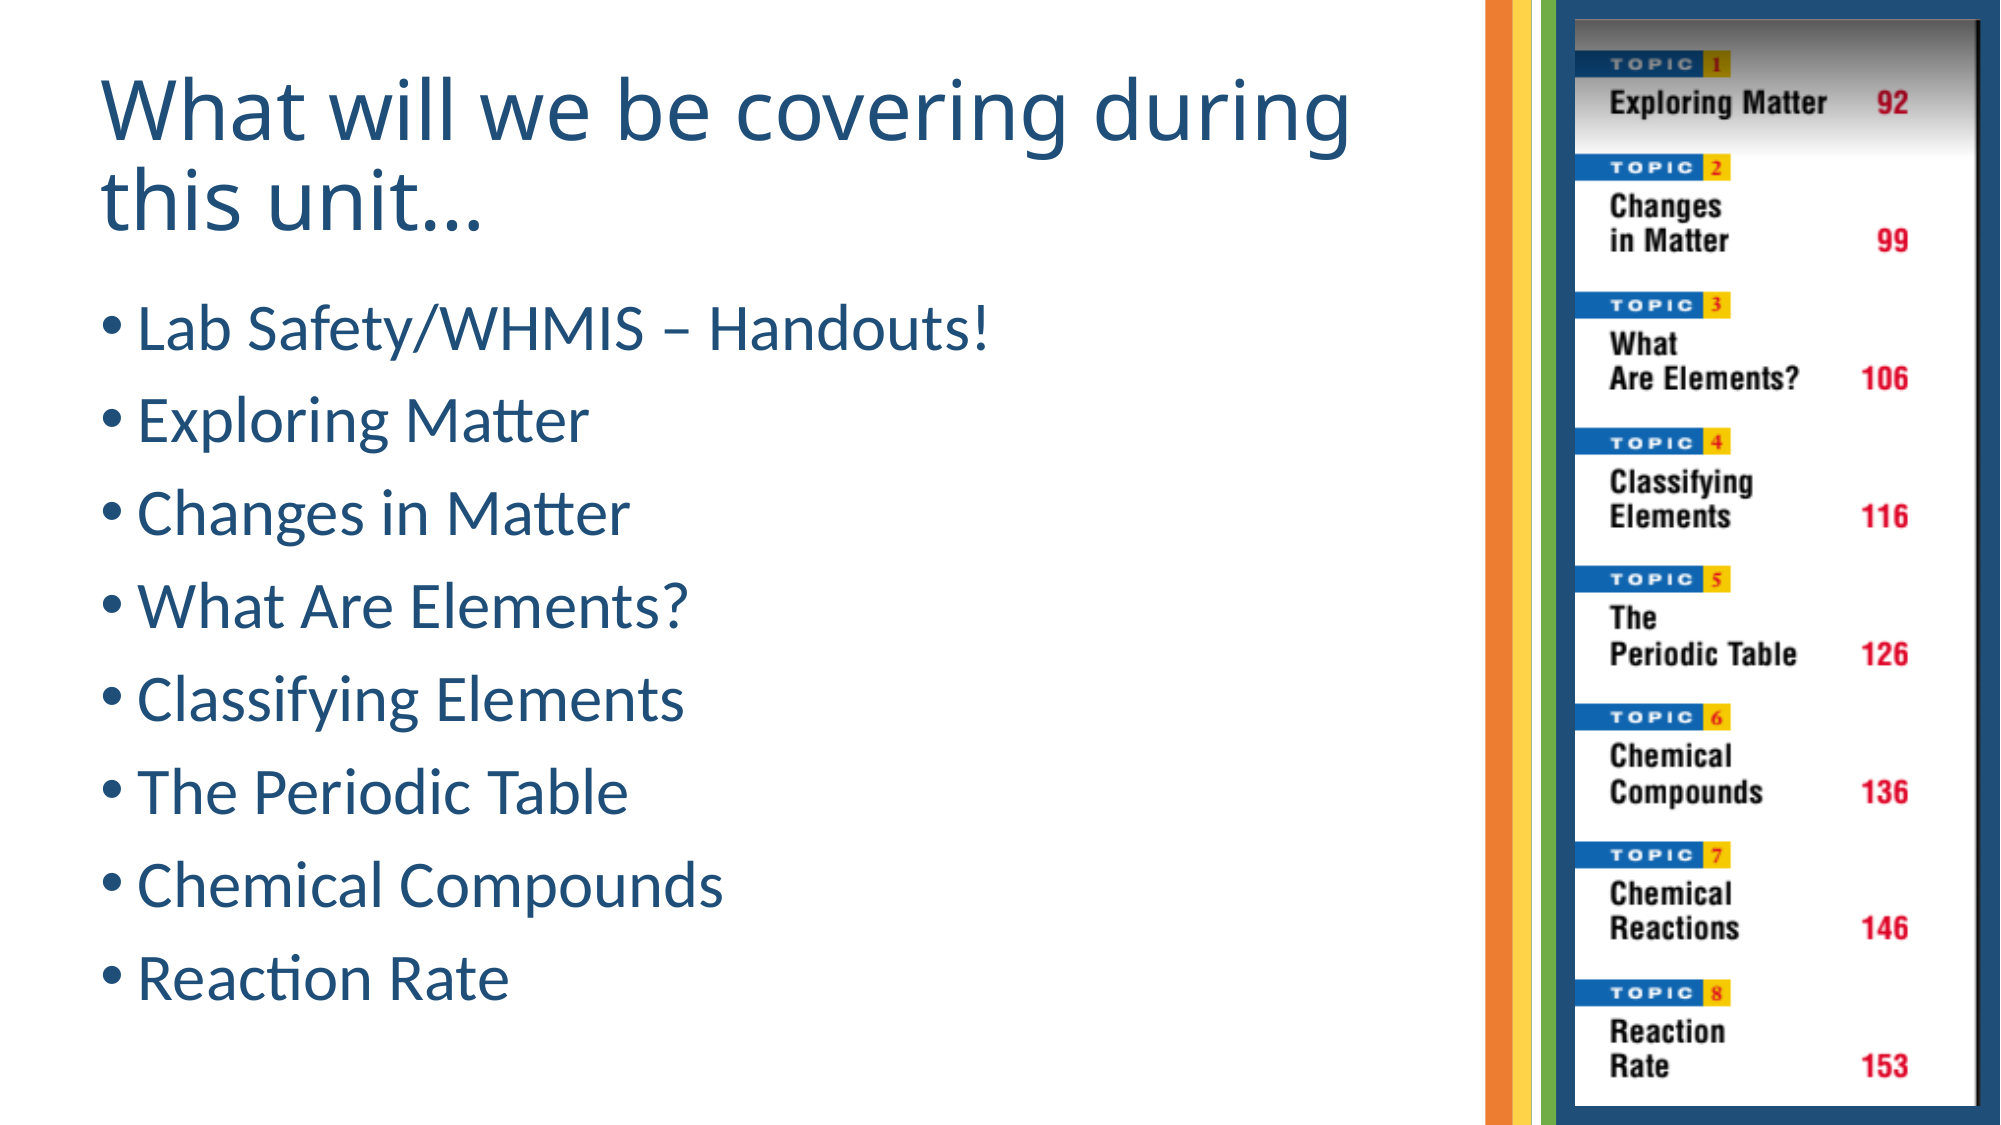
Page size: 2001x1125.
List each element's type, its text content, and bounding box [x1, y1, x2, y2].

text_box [1465, 0, 2000, 1125]
title What will we be covering during this unit… [85, 59, 1460, 257]
list Lab Safety/WHMIS – Handouts! Exploring Matter Changes in Matter What Are Elements? Classifying Elements The Periodic Table Chemical Compounds Reaction Rate [85, 284, 1460, 1066]
picture [1574, 19, 1981, 1106]
